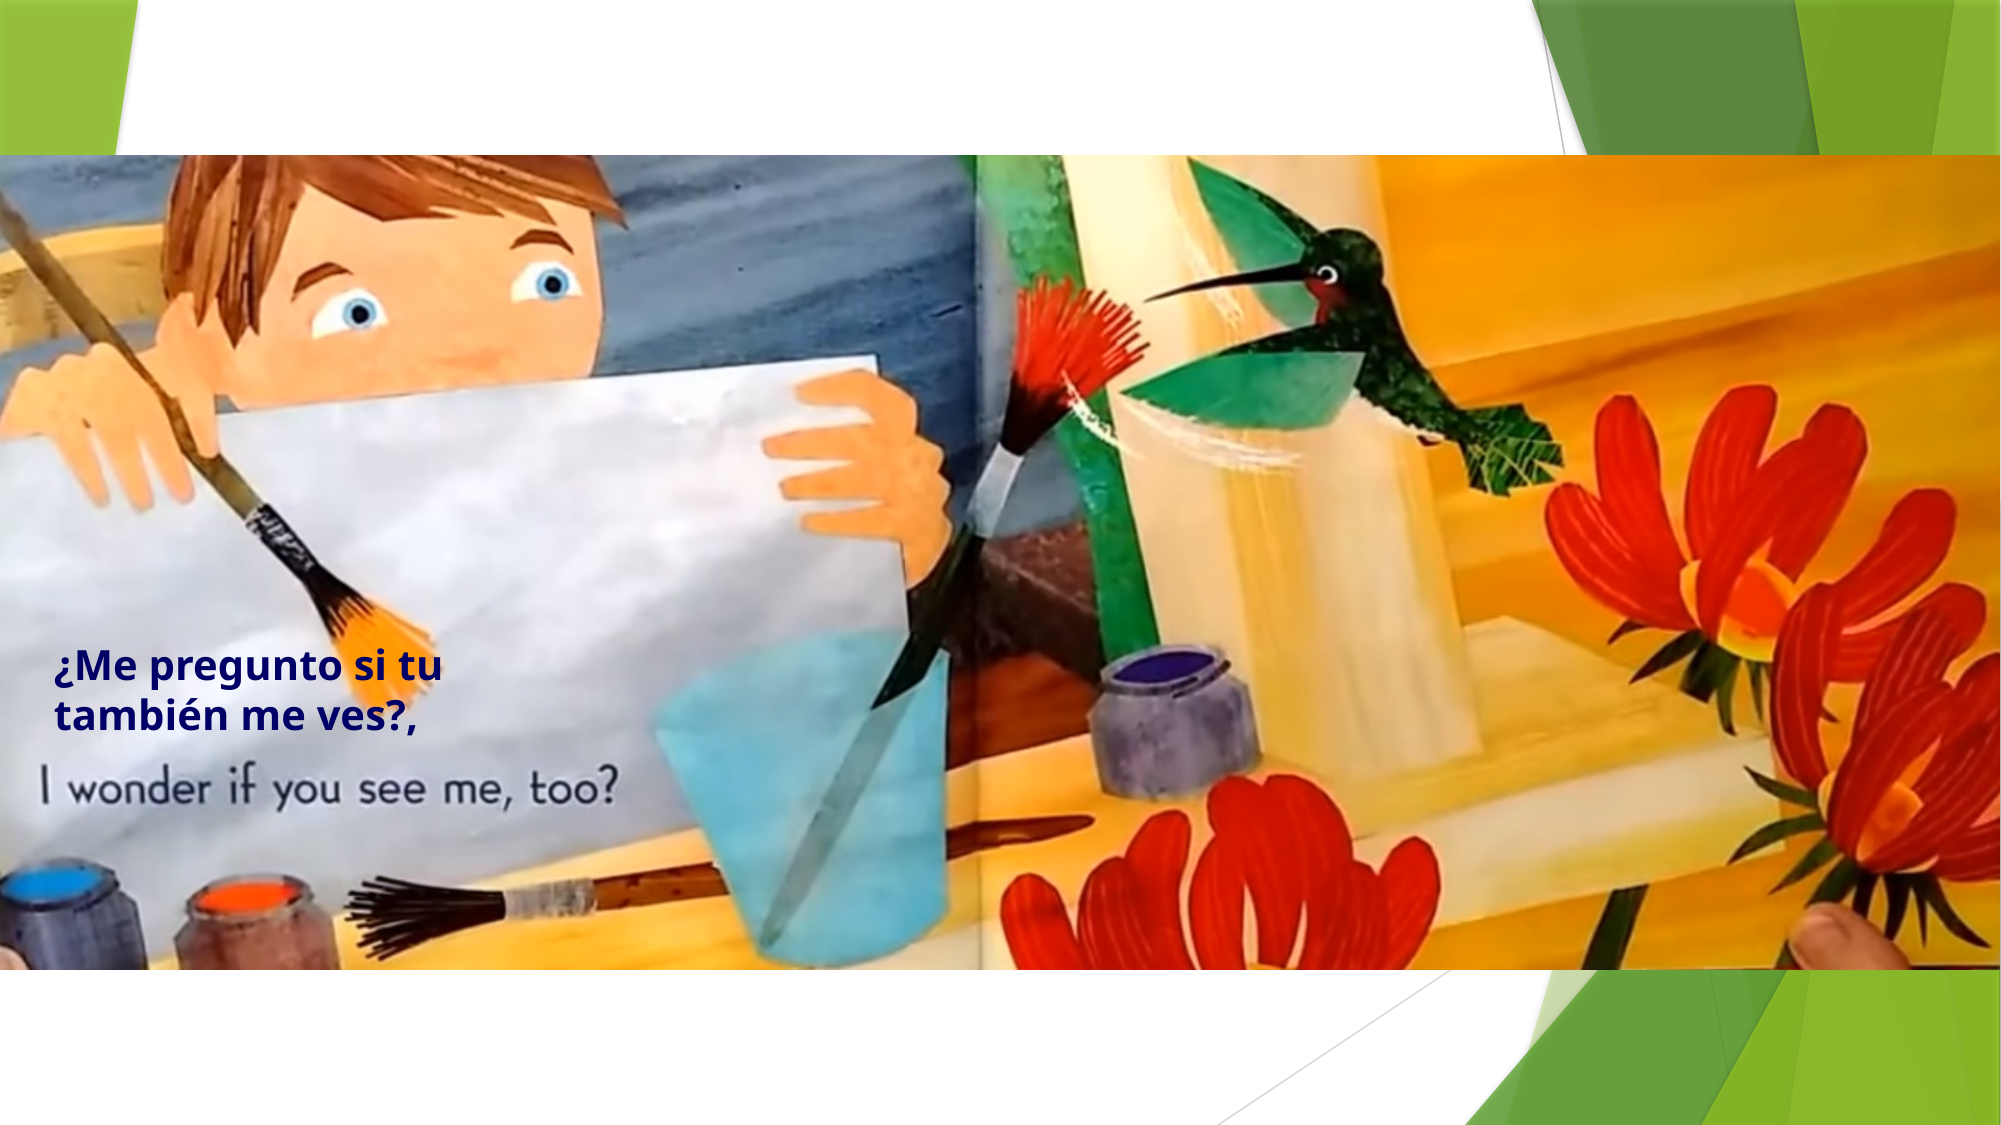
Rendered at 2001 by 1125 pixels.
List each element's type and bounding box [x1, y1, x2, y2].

picture [0, 155, 2000, 970]
